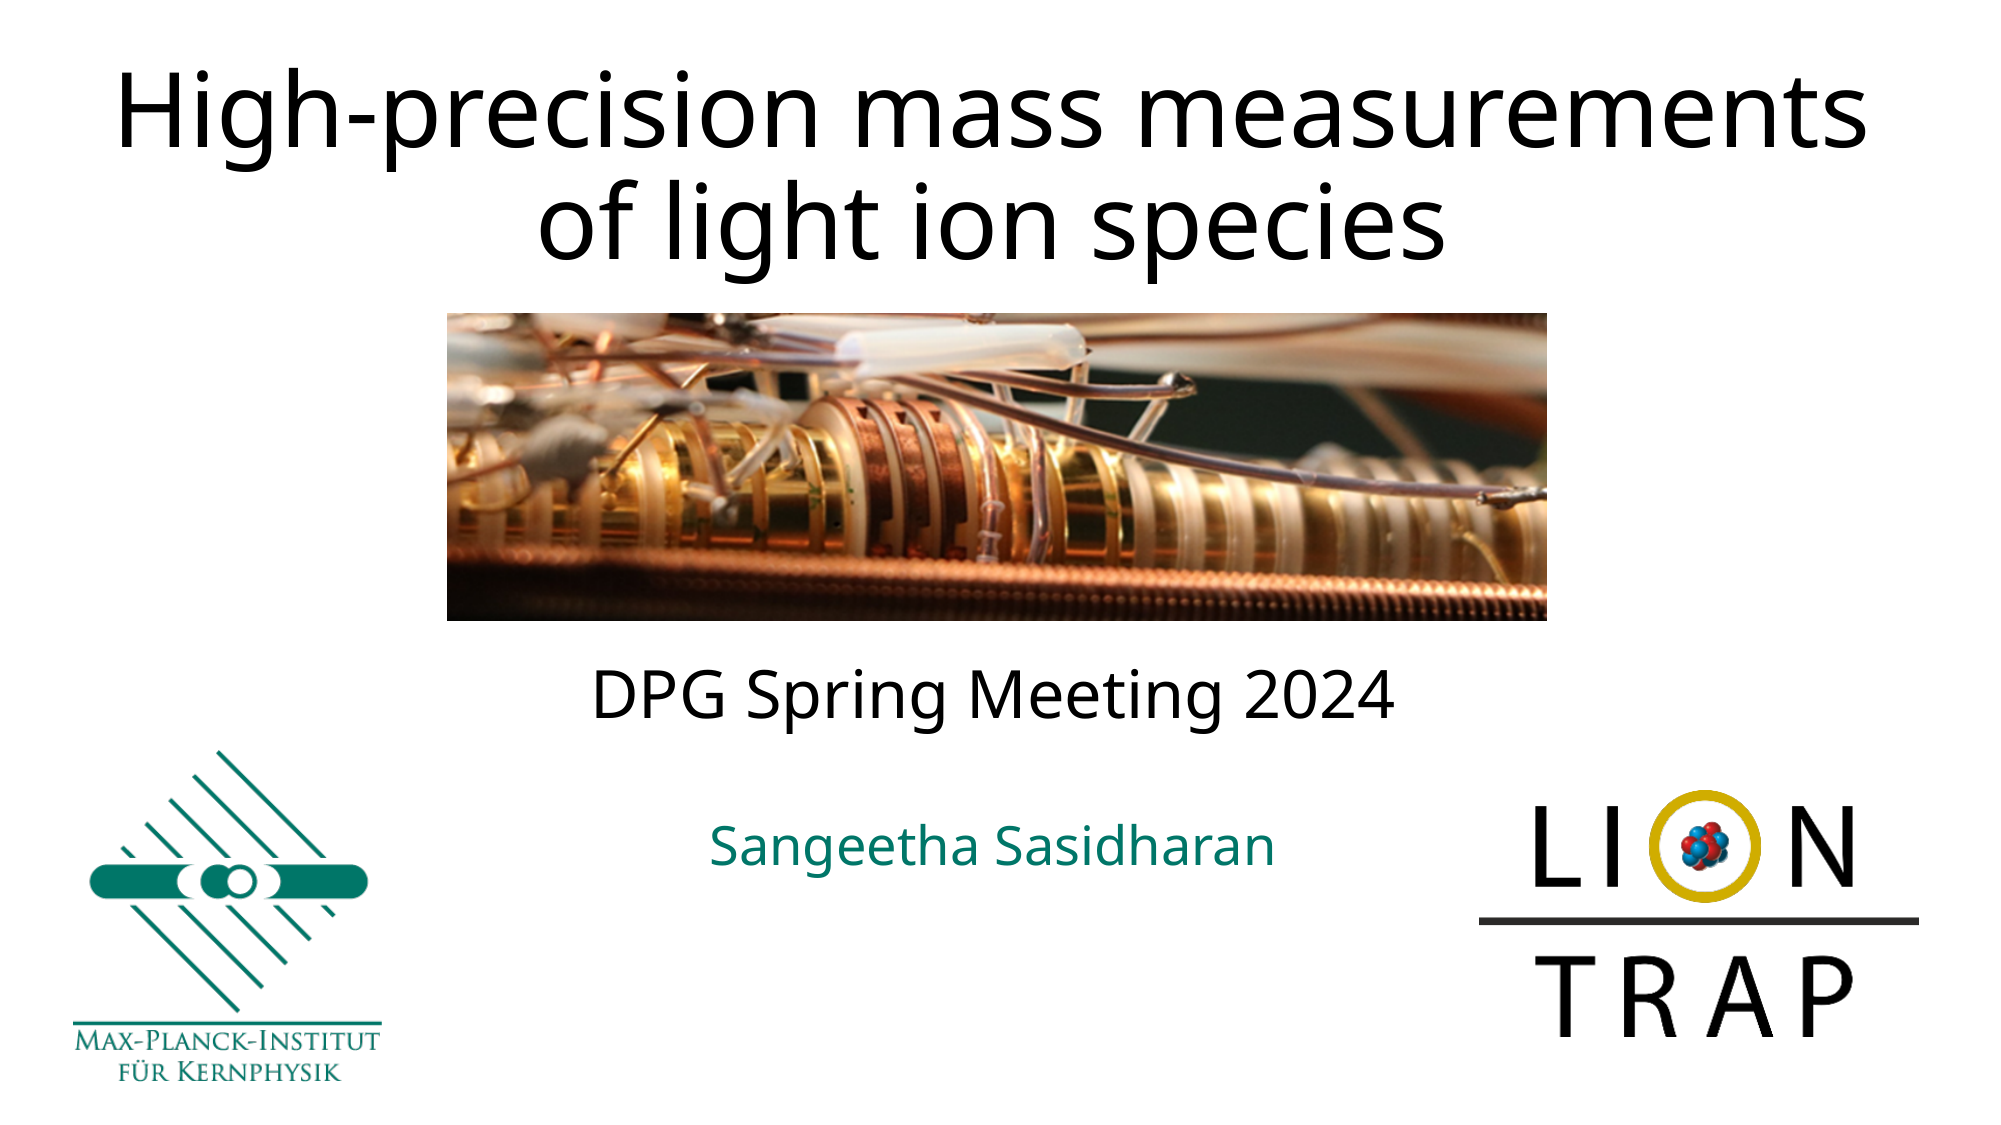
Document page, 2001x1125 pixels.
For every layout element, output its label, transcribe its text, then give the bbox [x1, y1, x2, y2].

title High-precision mass measurements of light ion species [65, 107, 1919, 290]
picture [447, 313, 1547, 621]
text_box DPG Spring Meeting 2024 Sangeetha Sasidharan [332, 644, 1655, 884]
picture [1479, 790, 1919, 1037]
picture [73, 750, 382, 1082]
